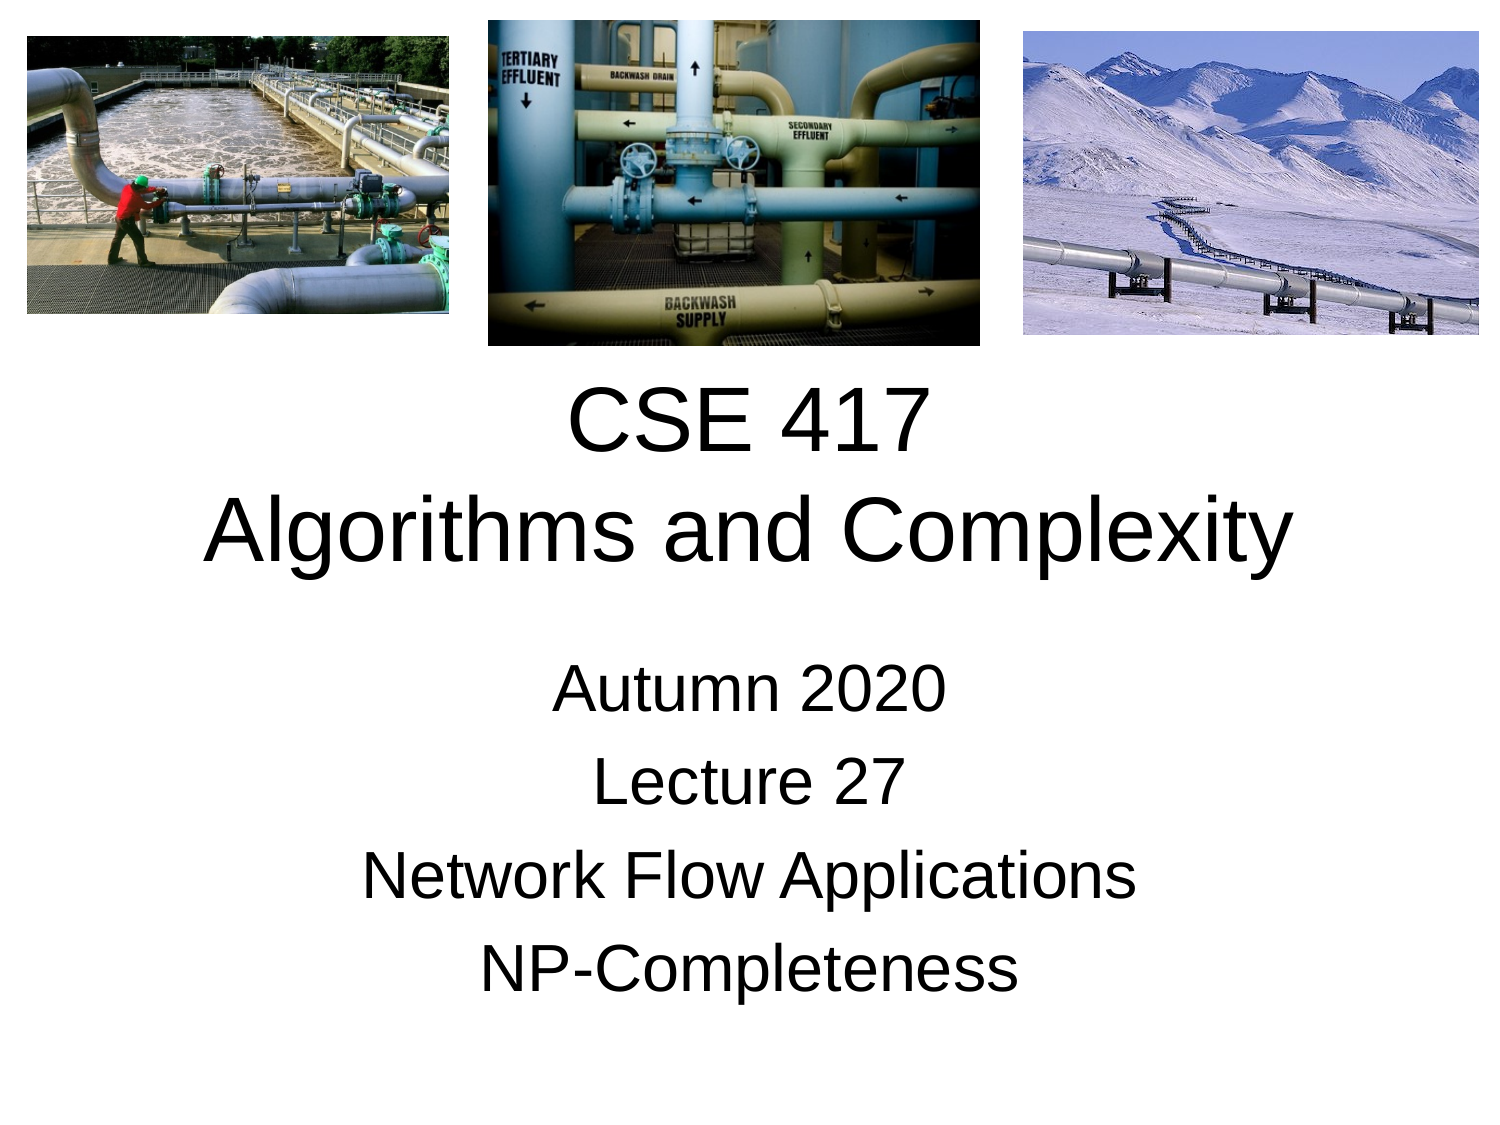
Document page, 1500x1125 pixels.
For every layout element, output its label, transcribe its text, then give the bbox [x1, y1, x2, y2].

picture [1023, 30, 1479, 335]
picture [27, 35, 449, 314]
picture [488, 19, 980, 346]
subtitle Autumn 2020 Lecture 27 Network Flow Applications NP-Completeness [225, 637, 1275, 925]
title CSE 417 Algorithms and Complexity [112, 349, 1388, 591]
